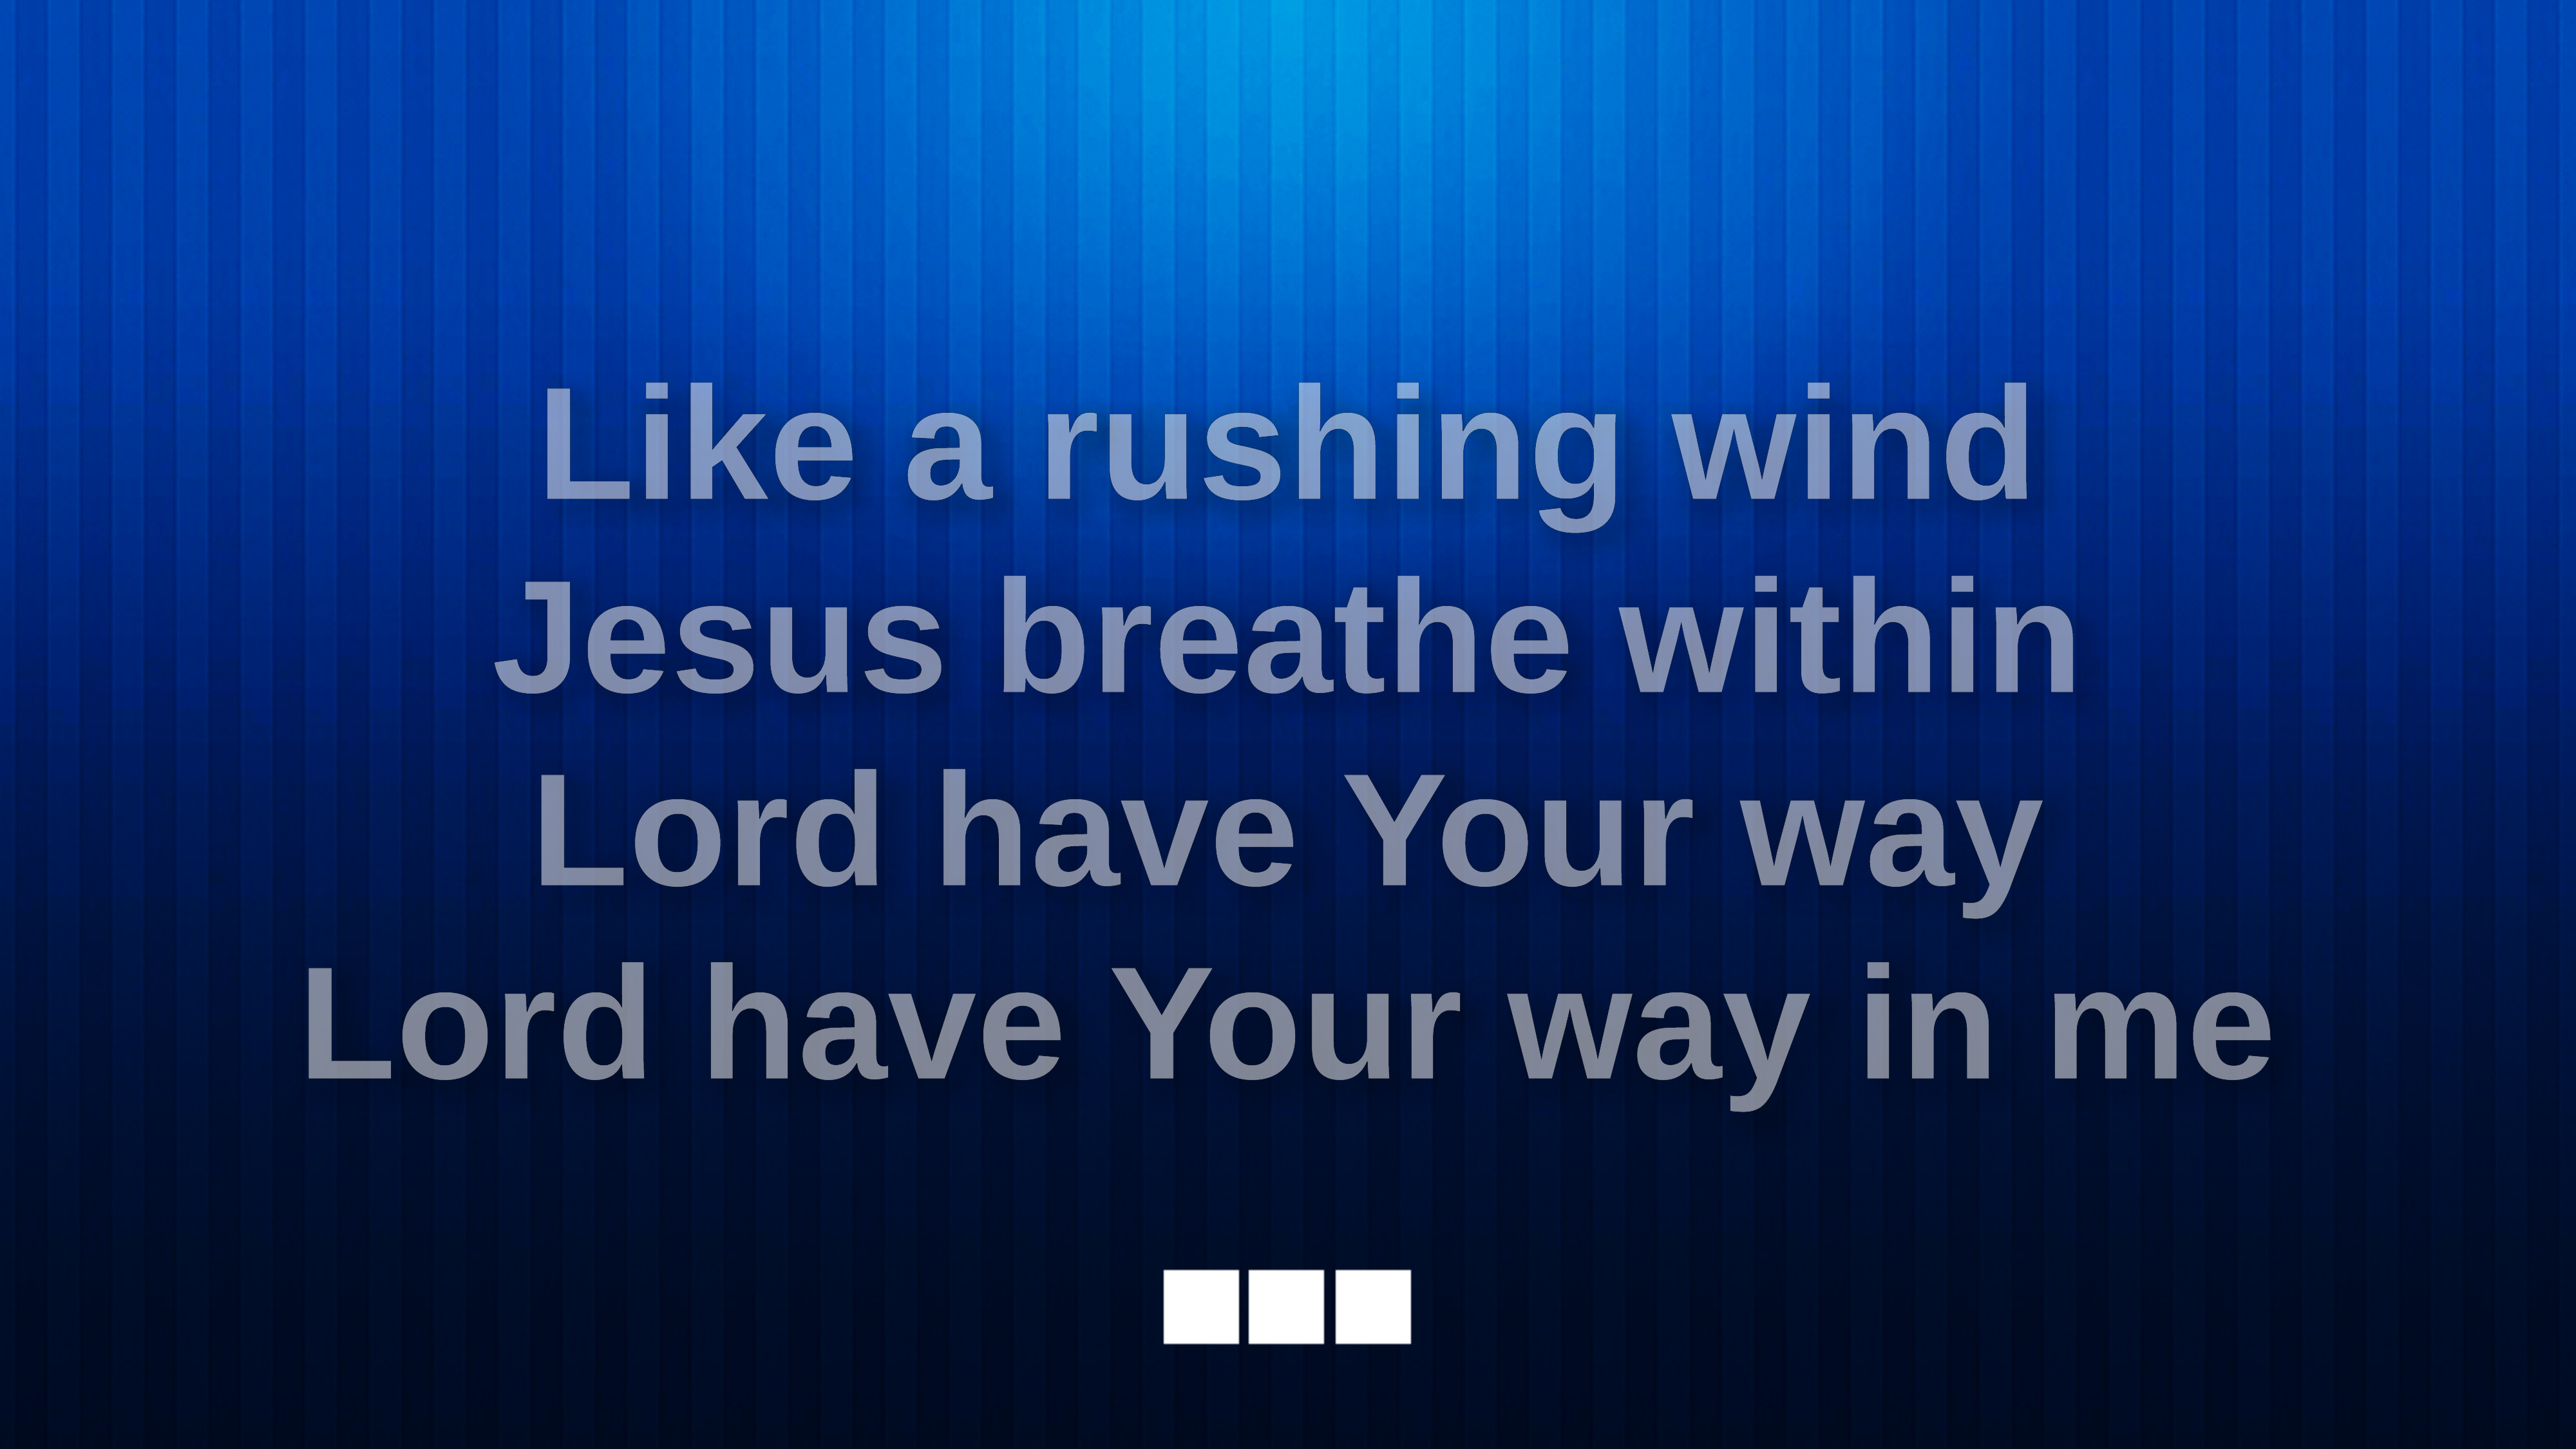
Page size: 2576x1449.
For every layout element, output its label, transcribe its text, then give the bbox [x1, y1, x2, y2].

title Like a rushing wind Jesus breathe within Lord have Your way Lord have Your way in me [0, 0, 2576, 1449]
